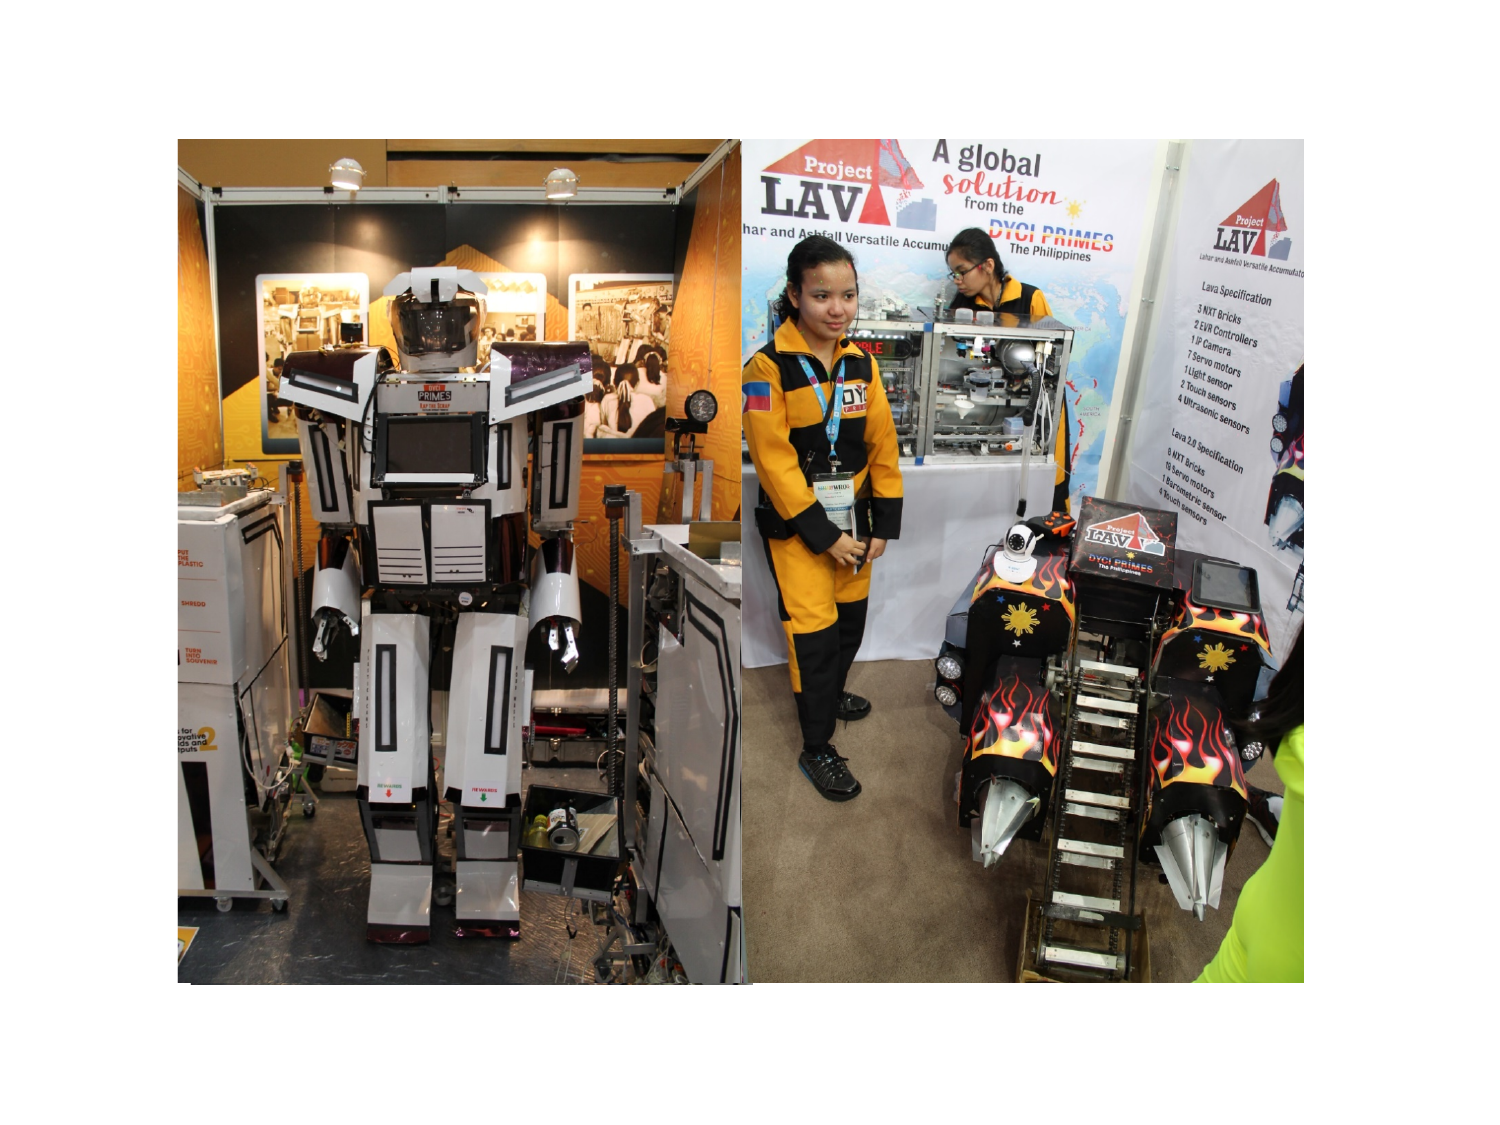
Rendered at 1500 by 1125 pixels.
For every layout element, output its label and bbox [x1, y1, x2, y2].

picture [36, 140, 1445, 982]
picture [178, 844, 753, 984]
